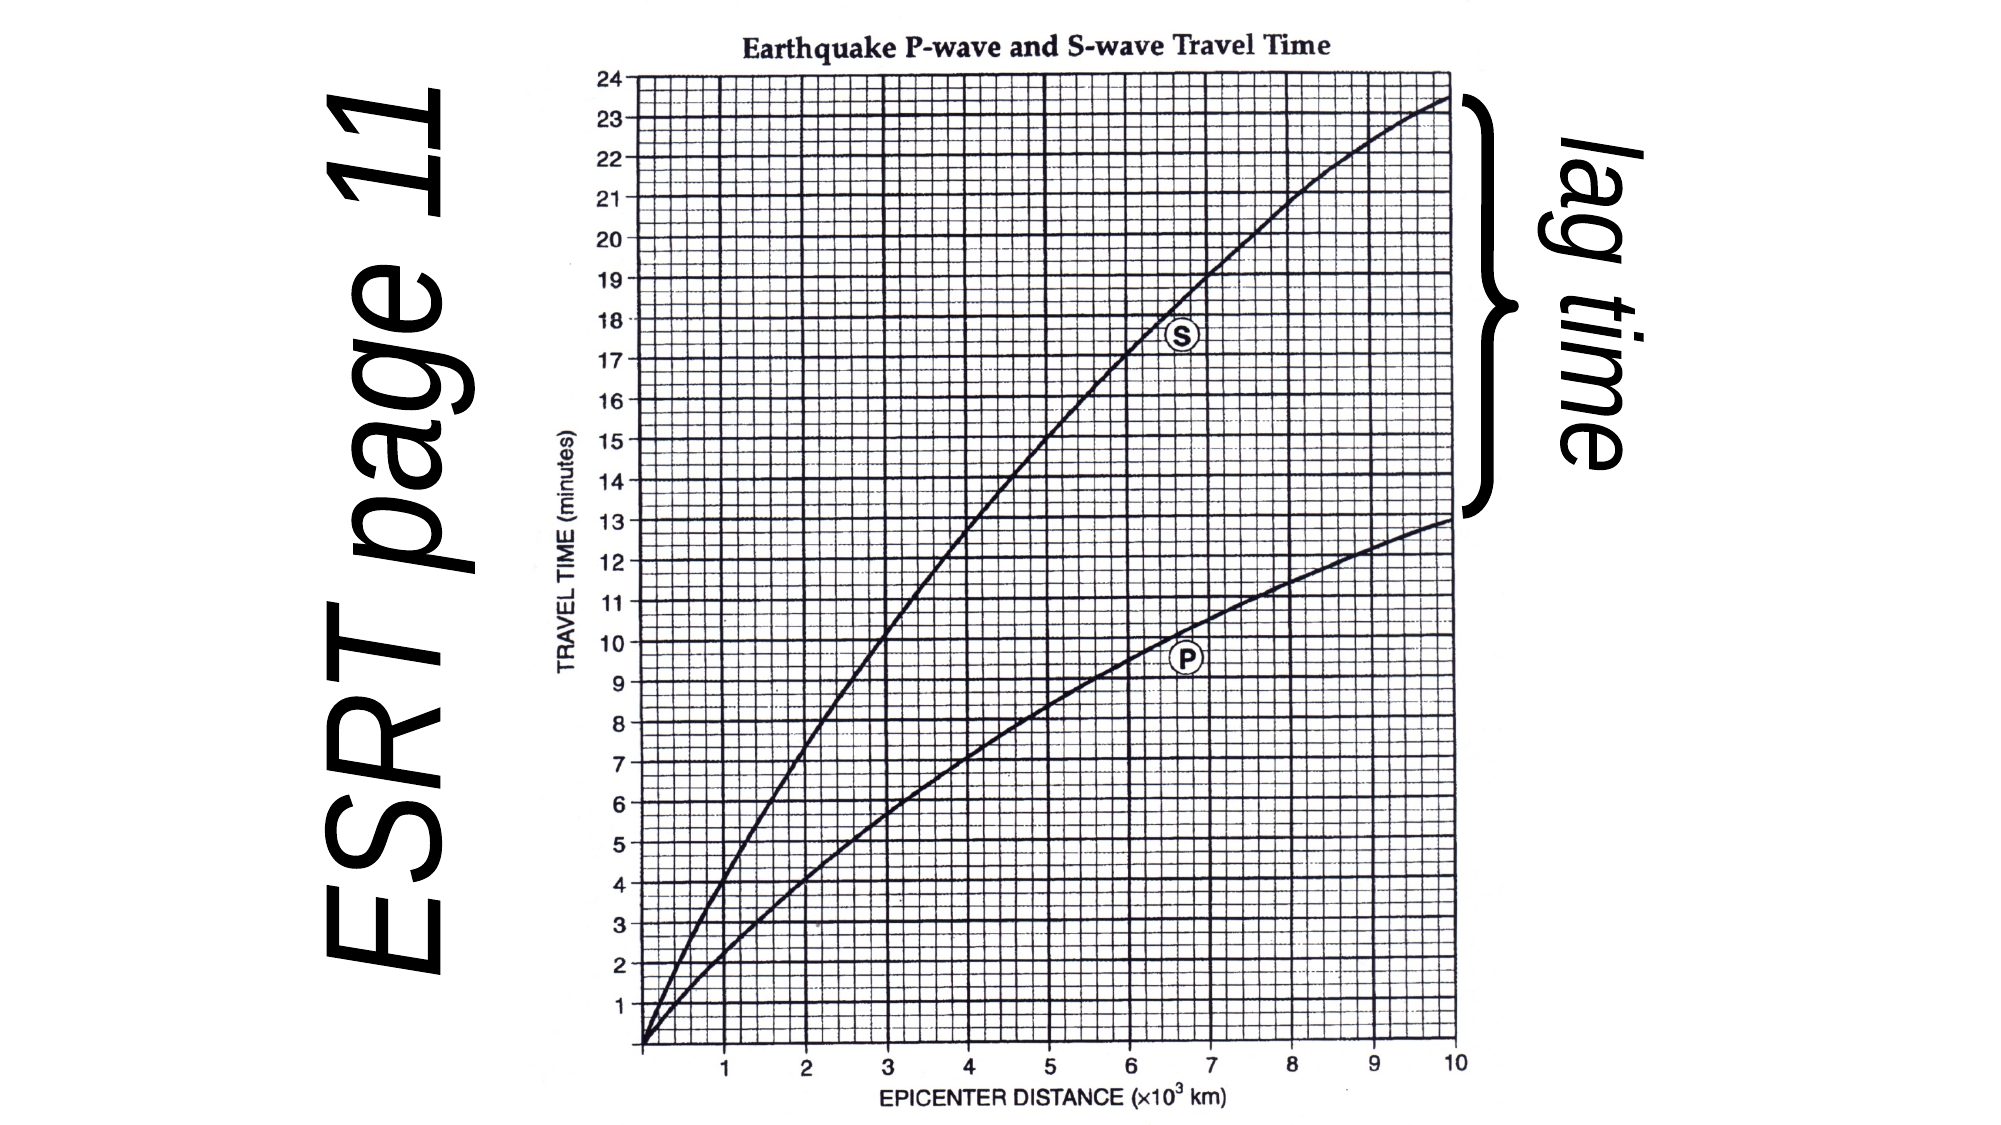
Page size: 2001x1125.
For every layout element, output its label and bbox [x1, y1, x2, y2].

picture [524, 0, 1505, 1125]
text_box [1462, 99, 1644, 513]
